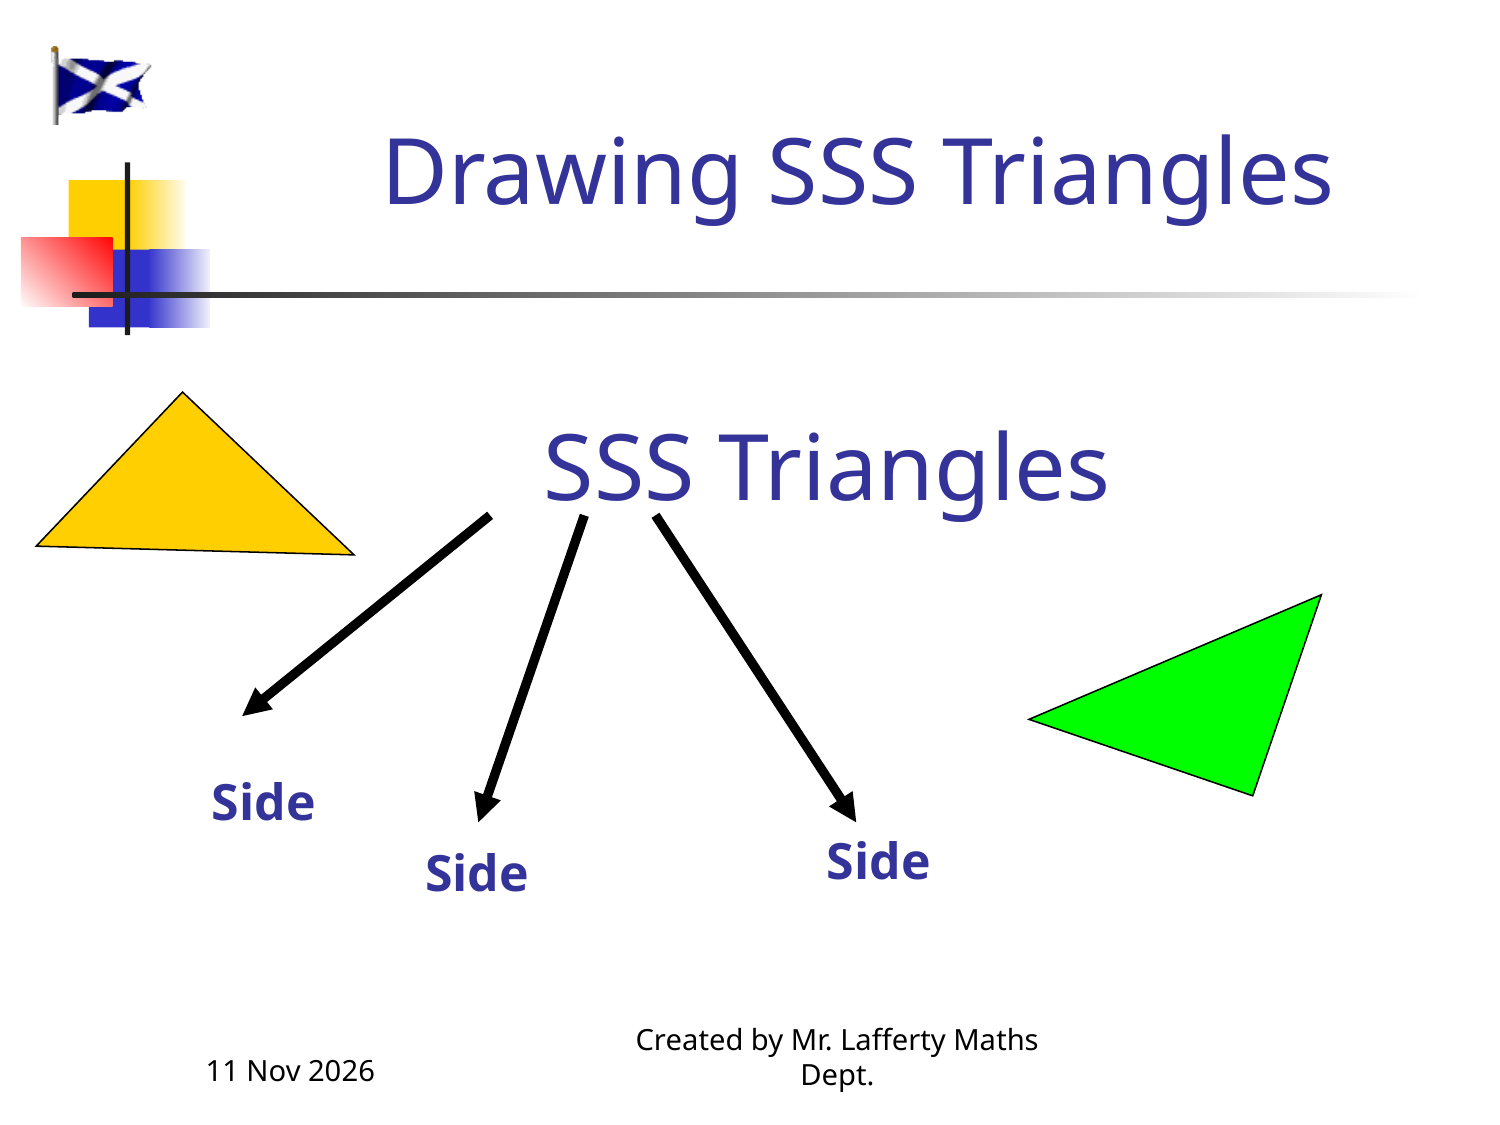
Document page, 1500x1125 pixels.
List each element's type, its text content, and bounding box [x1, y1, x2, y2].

text_box [242, 515, 491, 717]
text_box [36, 392, 355, 555]
text_box SSS Triangles [454, 397, 1126, 526]
text_box Side [811, 822, 946, 898]
text_box [476, 515, 585, 823]
picture [48, 46, 155, 126]
footer Created by Mr. Lafferty Maths Dept. [599, 1023, 1076, 1100]
text_box [655, 515, 857, 822]
text_box Drawing SSS Triangles [206, 42, 1350, 231]
text_box Side [410, 834, 544, 909]
slide_number 18-Jan-19 [190, 1023, 504, 1100]
text_box Side [196, 763, 331, 838]
text_box [1028, 594, 1322, 796]
